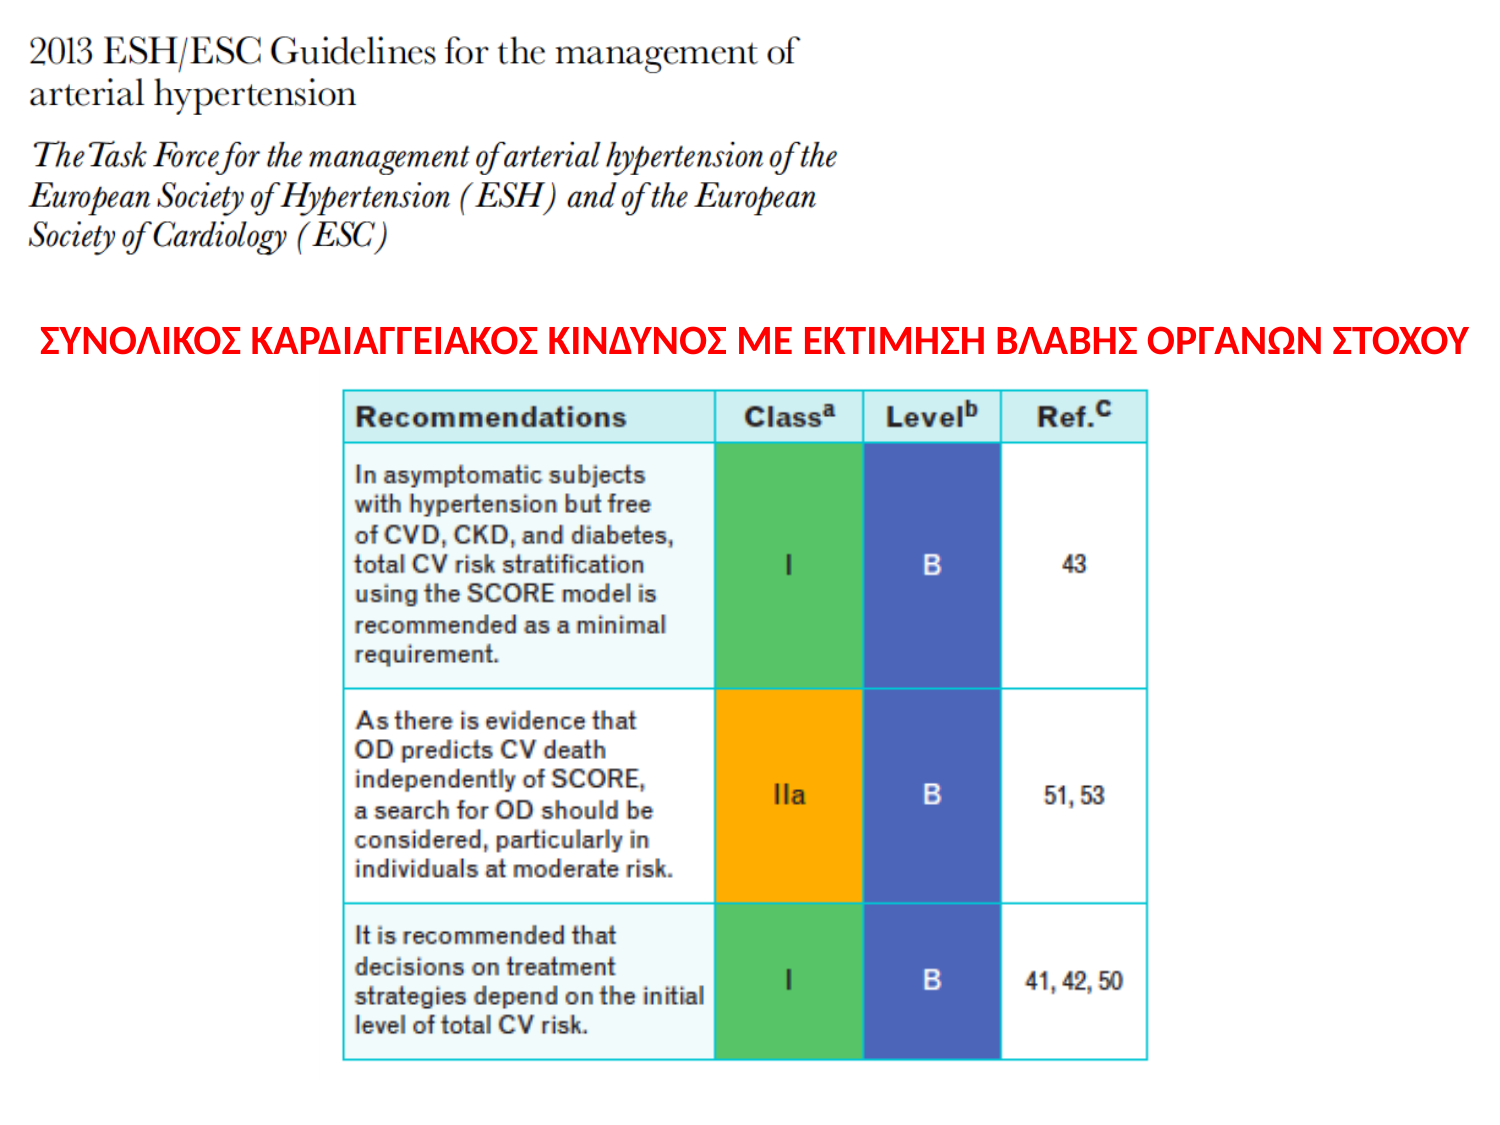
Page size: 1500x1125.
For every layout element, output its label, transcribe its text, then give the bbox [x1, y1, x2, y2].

picture [5, 12, 869, 262]
picture [318, 367, 1182, 1081]
text_box ΣΥΝΟΛΙΚΟΣ ΚΑΡΔΙΑΓΓΕΙΑΚΟΣ ΚΙΝΔΥΝΟΣ ΜΕ ΕΚΤΙΜΗΣΗ ΒΛΑΒΗΣ ΟΡΓΑΝΩΝ ΣΤΟΧΟΥ [25, 305, 1485, 371]
